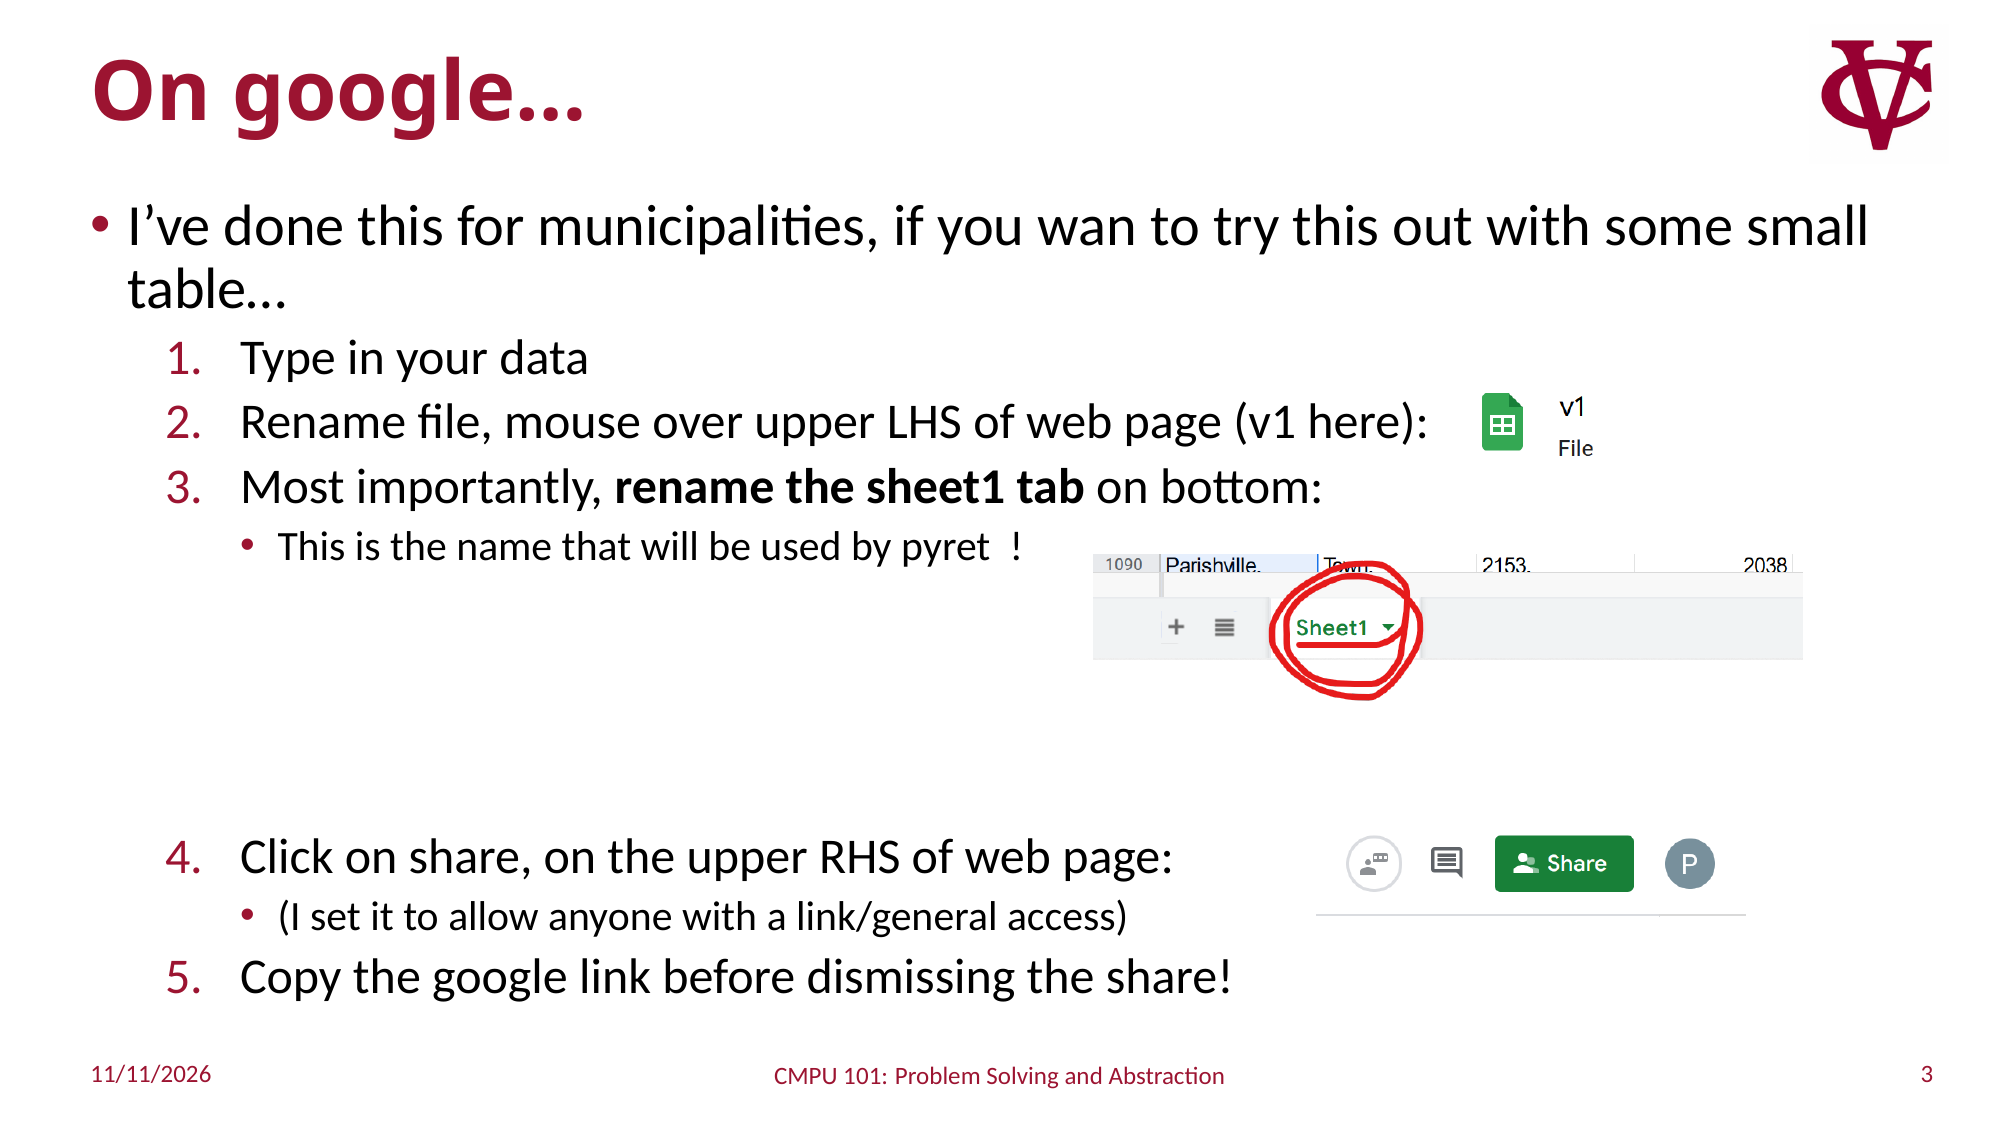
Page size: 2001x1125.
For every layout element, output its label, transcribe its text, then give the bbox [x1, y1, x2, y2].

list I’ve done this for municipalities, if you wan to try this out with some small table… Type in your data Rename file, mouse over upper LHS of web page (v1 here): Most importantly, rename the sheet1 tab on bottom: This is the name that will be used by pyret ! Click on share, on the upper RHS of web page: (I set it to allow anyone with a link/general access) Copy the google link before dismissing the share! [75, 187, 1925, 1006]
title On google… [75, 37, 1793, 151]
picture [1448, 373, 1614, 469]
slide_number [75, 1042, 640, 1103]
slide_number 3 [1384, 1042, 1949, 1103]
picture [1093, 554, 1803, 701]
picture [1809, 24, 1949, 164]
footer CMPU 101: Problem Solving and Abstraction [662, 1042, 1338, 1103]
picture [1316, 813, 1746, 917]
